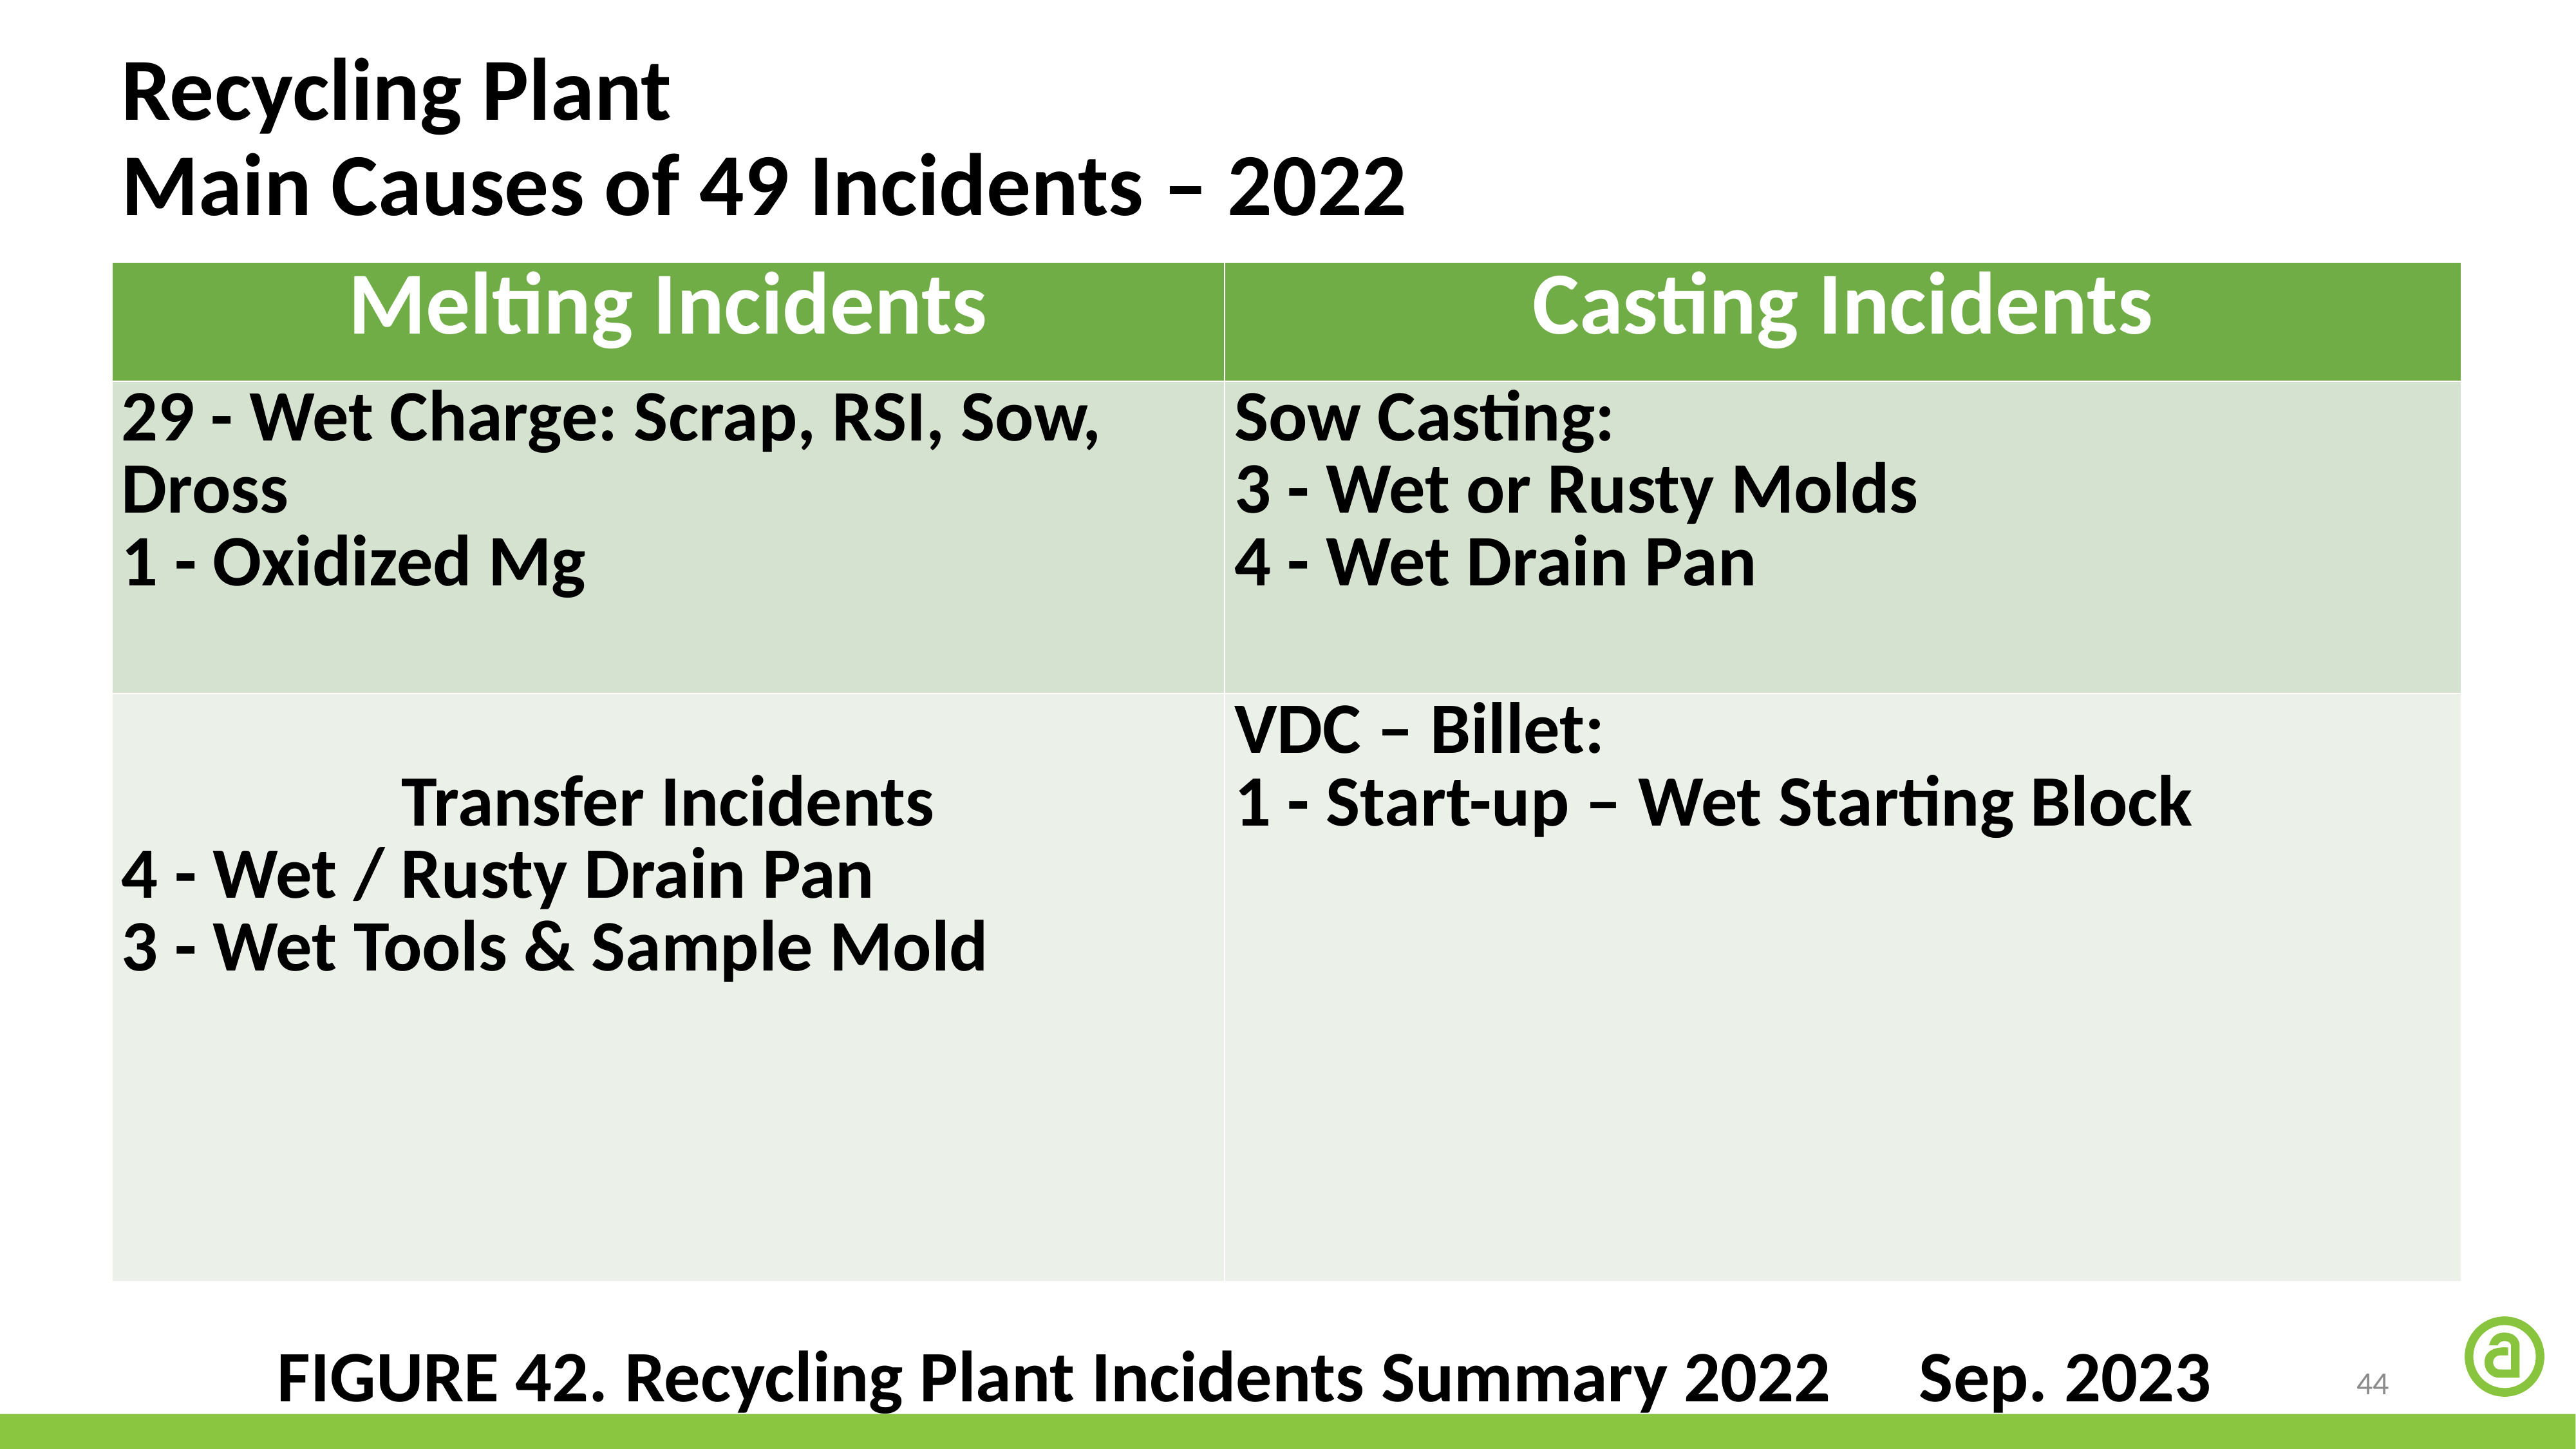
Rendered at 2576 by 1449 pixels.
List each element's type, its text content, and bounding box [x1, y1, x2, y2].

list Recycling Plant Main Causes of 49 Incidents – 2022 [111, 39, 1928, 173]
text_box FIGURE 42. Recycling Plant Incidents Summary 2022 Sep. 2023 [267, 1334, 2430, 1449]
table_cell Sow Casting: 3 - Wet or Rusty Molds 4 - Wet Drain Pan [1225, 382, 2461, 693]
table_header Melting Incidents [113, 263, 1224, 381]
table_cell Transfer Incidents 4 - Wet / Rusty Drain Pan 3 - Wet Tools & Sample Mold [113, 694, 1224, 1281]
table_header Casting Incidents [1225, 263, 2461, 381]
picture [2460, 1312, 2549, 1401]
table_cell VDC – Billet: 1 - Start-up – Wet Starting Block [1225, 694, 2461, 1281]
table_cell 29 - Wet Charge: Scrap, RSI, Sow, Dross 1 - Oxidized Mg [113, 382, 1224, 693]
